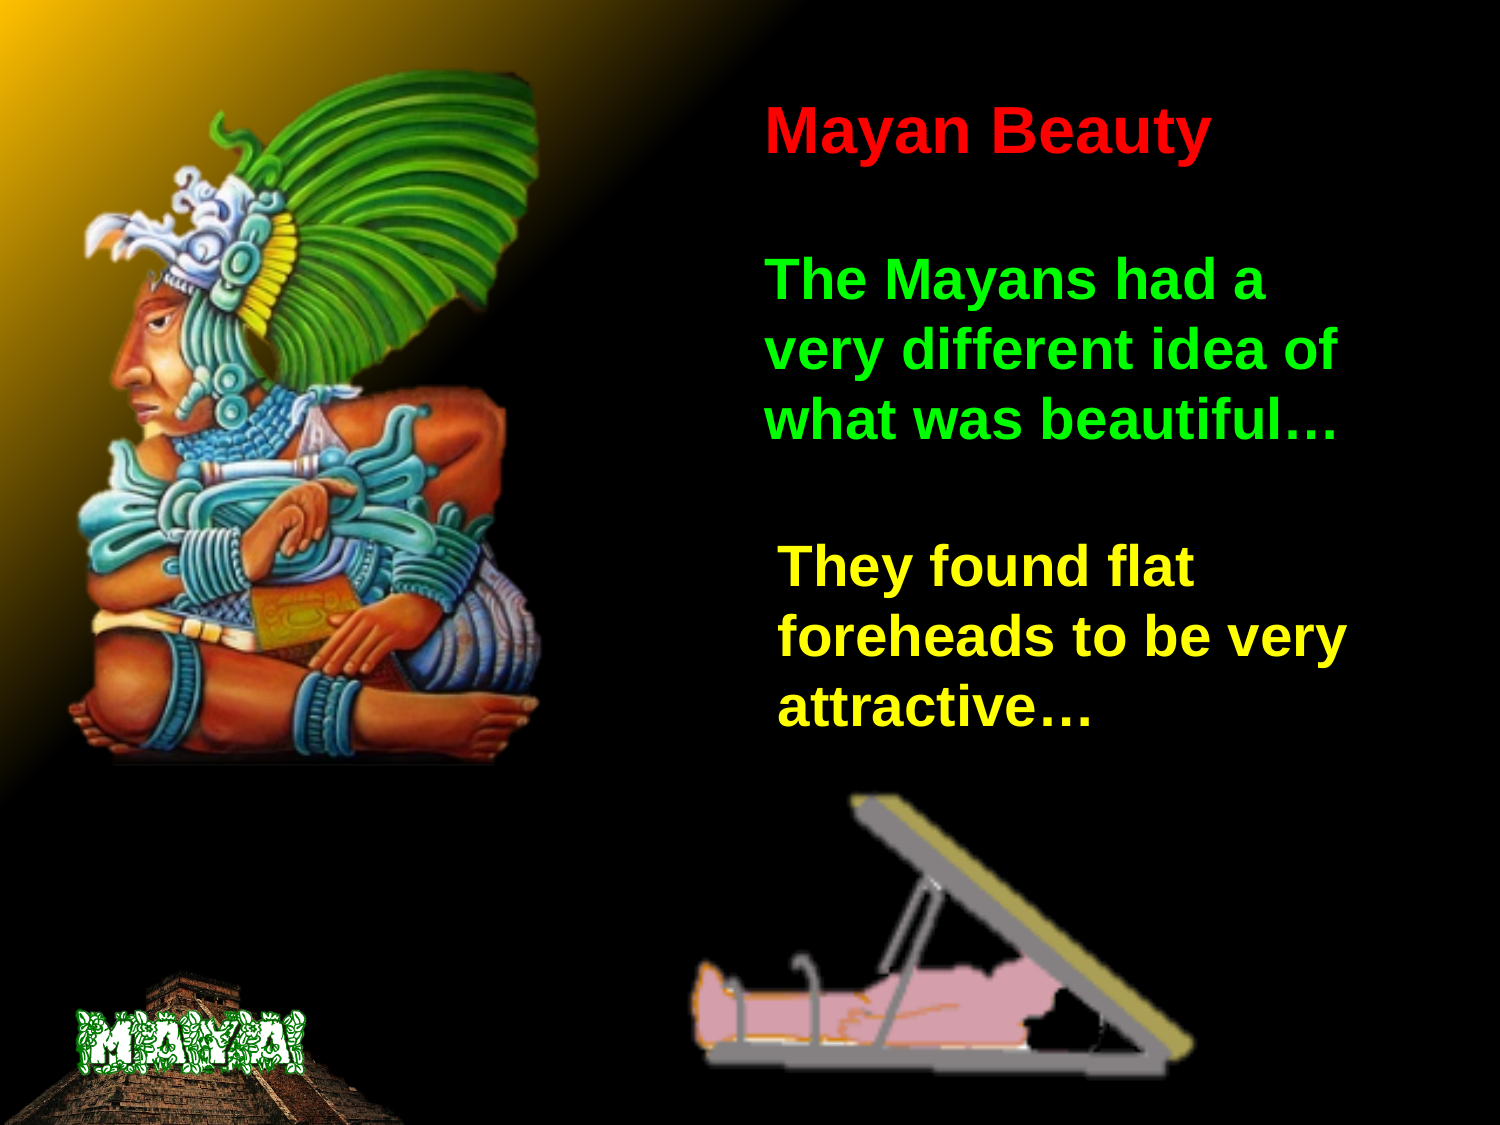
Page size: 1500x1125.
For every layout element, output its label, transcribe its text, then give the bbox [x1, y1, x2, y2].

picture [0, 0, 614, 803]
picture [0, 888, 485, 1125]
text_box The Mayans had a very different idea of what was beautiful… [750, 233, 1400, 459]
text_box Mayan Beauty [750, 79, 1400, 175]
picture [655, 789, 1222, 1115]
text_box They found flat foreheads to be very attractive… [762, 521, 1447, 746]
